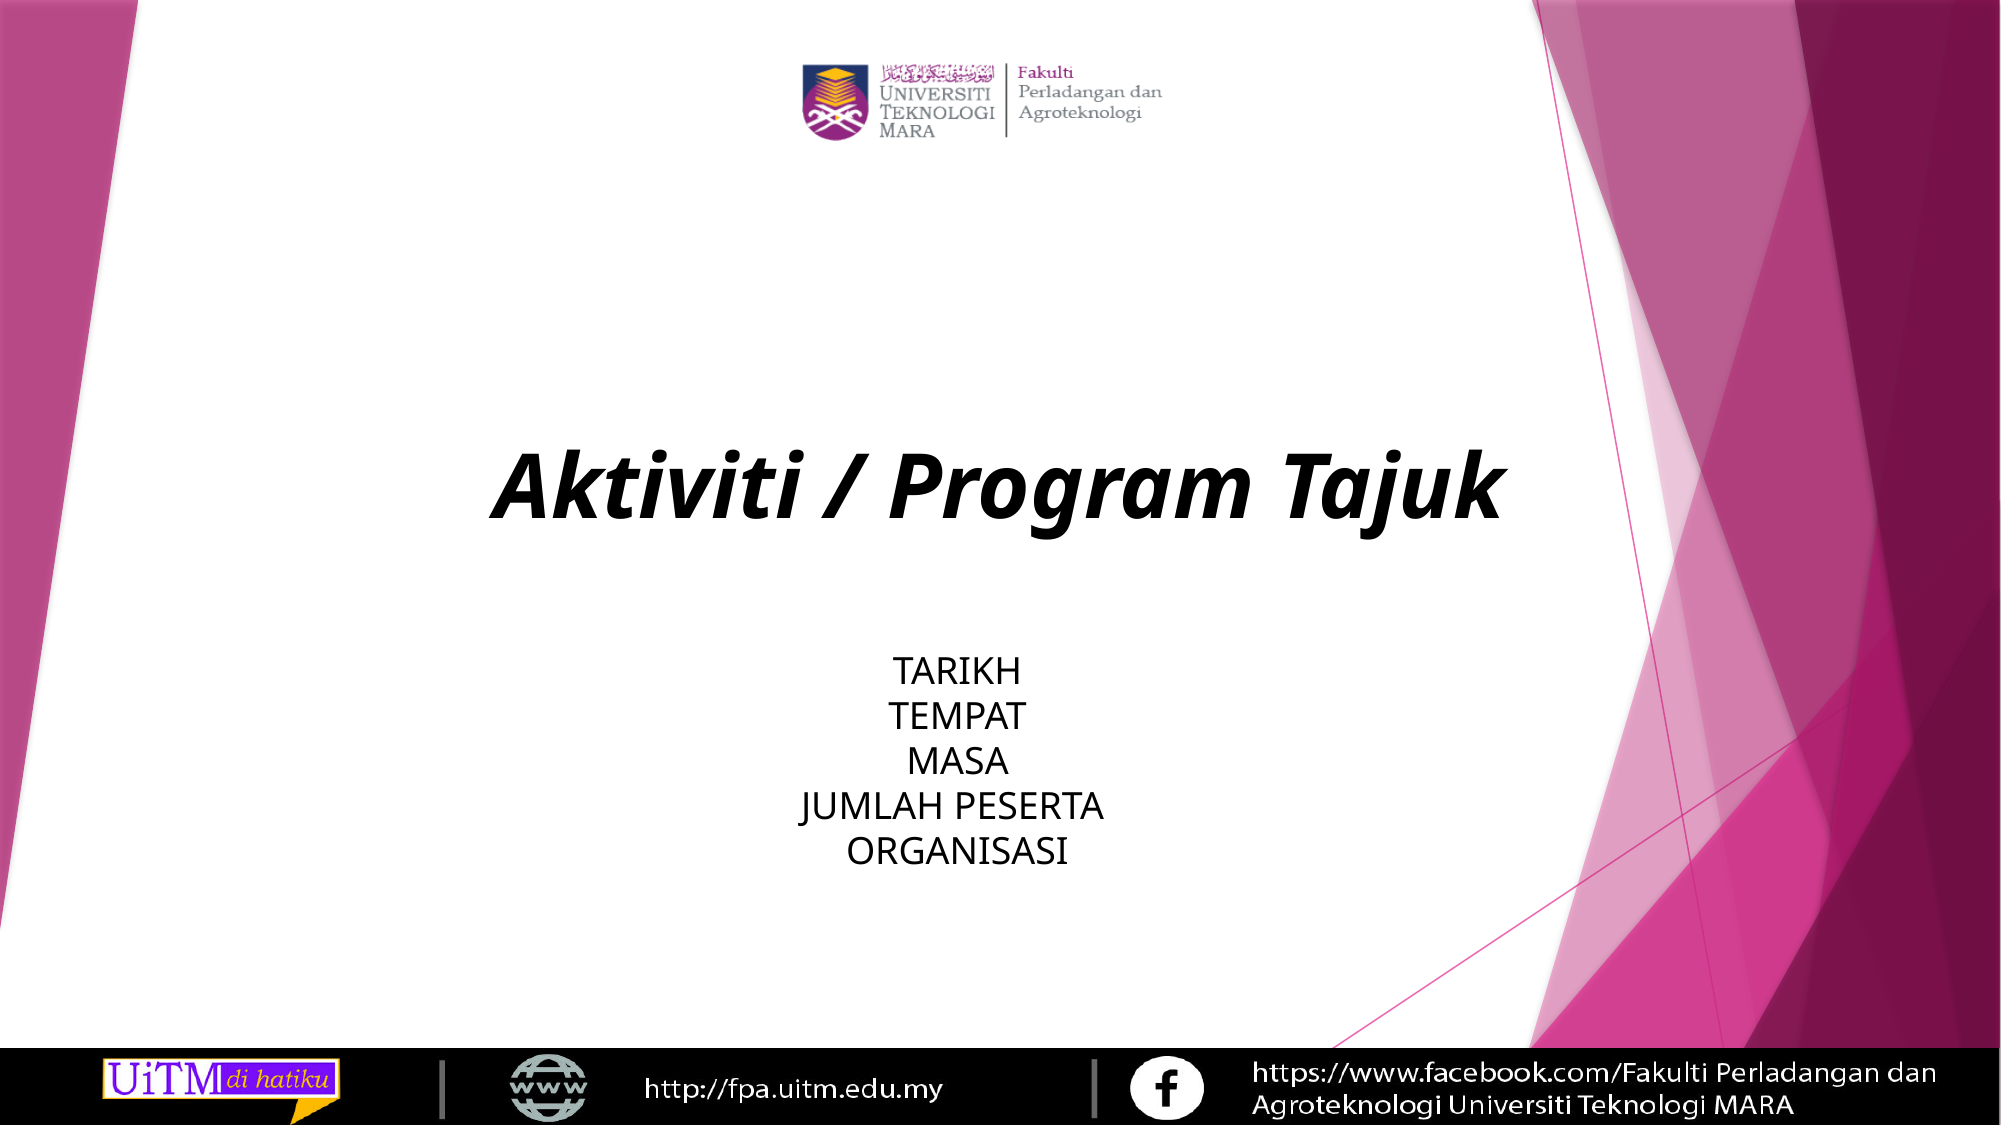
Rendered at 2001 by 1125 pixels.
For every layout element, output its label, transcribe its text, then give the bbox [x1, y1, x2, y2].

title Aktiviti / Program Tajuk [442, 330, 1558, 592]
picture [802, 62, 1163, 142]
text_box TARIKH TEMPAT MASA JUMLAH PESERTA ORGANISASI [569, 639, 1346, 880]
picture [0, 1047, 2000, 1125]
